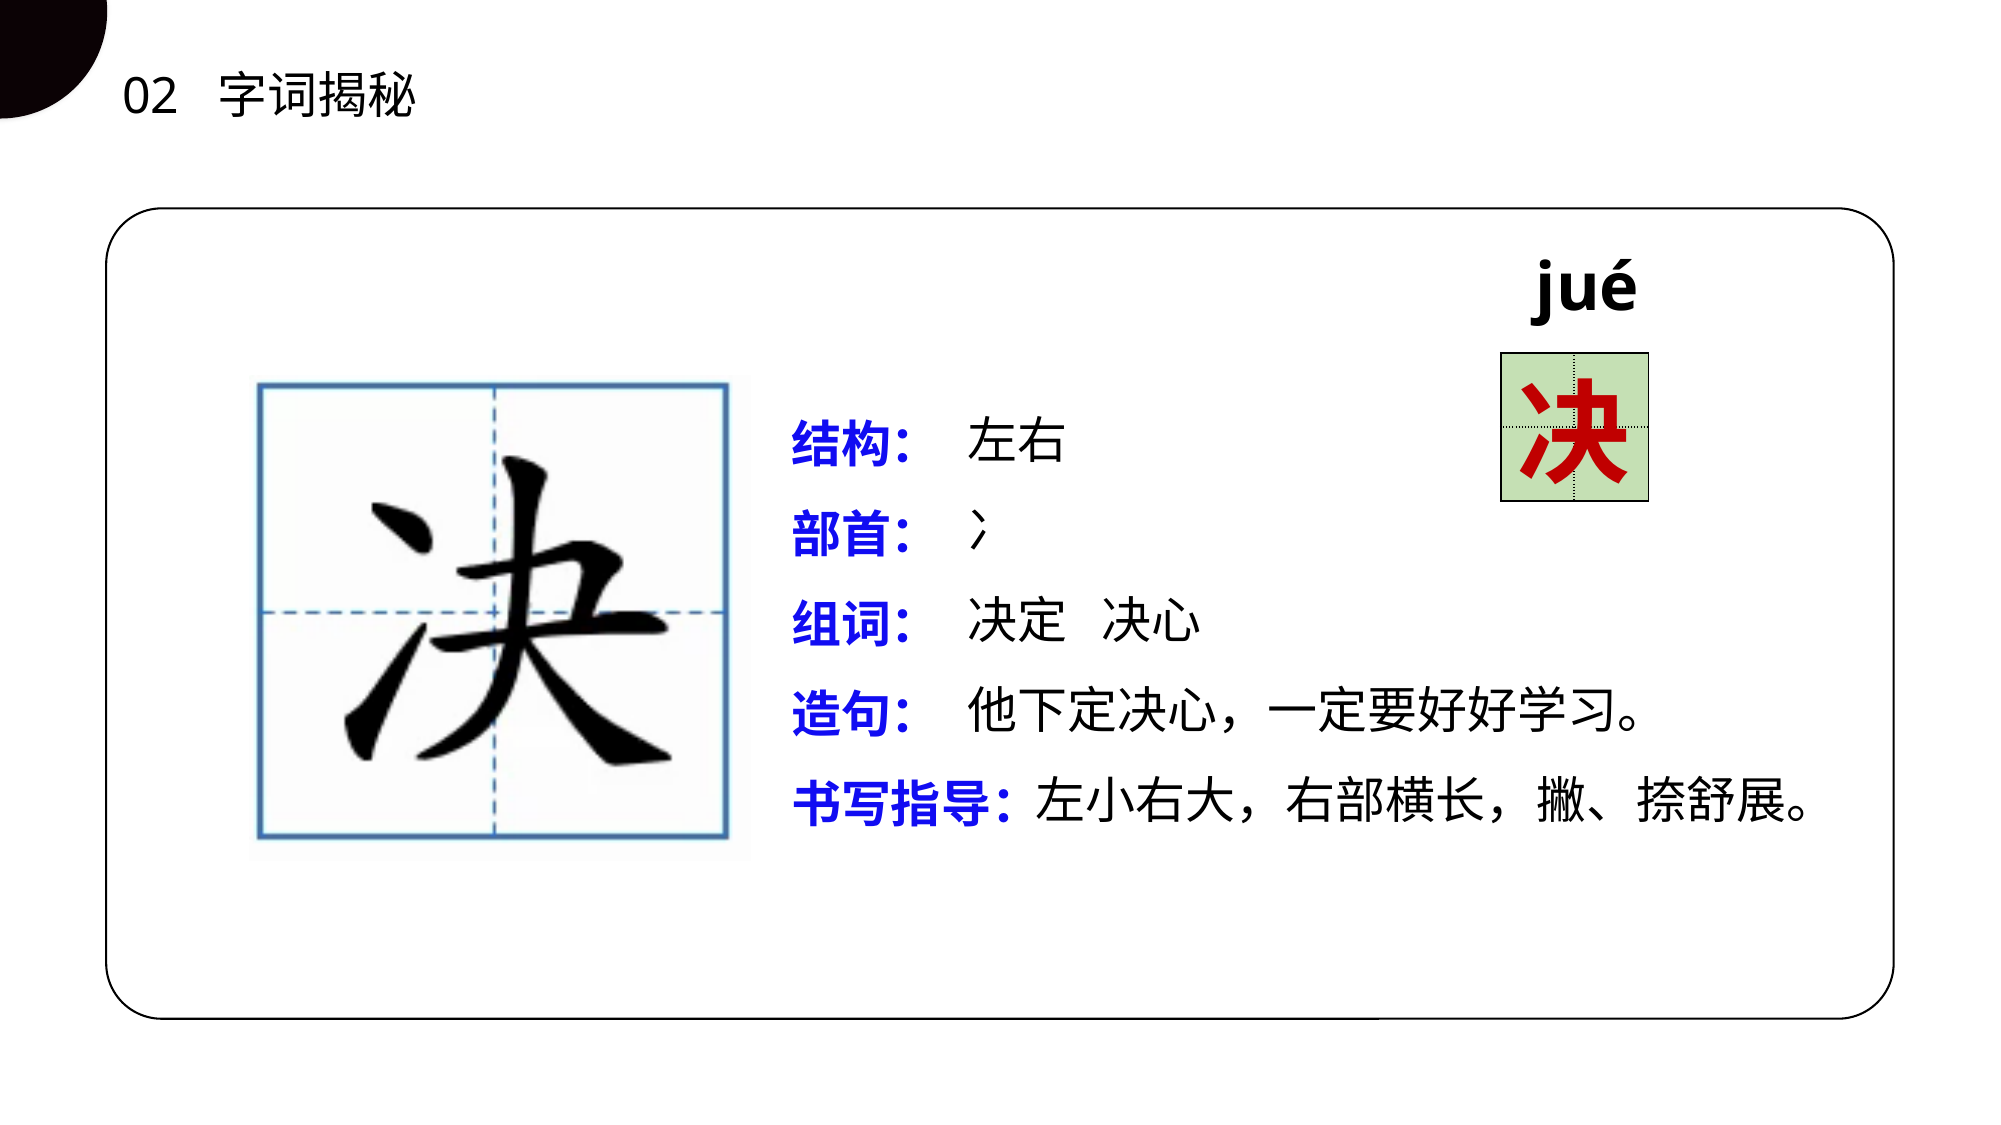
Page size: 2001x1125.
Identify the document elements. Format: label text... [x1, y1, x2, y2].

text_box 左右 冫 决定 决心 他下定决心，一定要好好学习。 左小右大，右部横长，撇、捺舒展。 [952, 371, 1923, 836]
list 02 字词揭秘 [107, 62, 628, 129]
text_box jué [1521, 236, 1748, 332]
text_box 结构： 部首： 组词： 造句： 书写指导： [776, 374, 1126, 840]
text_box 决 [1502, 354, 1646, 505]
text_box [248, 374, 752, 862]
